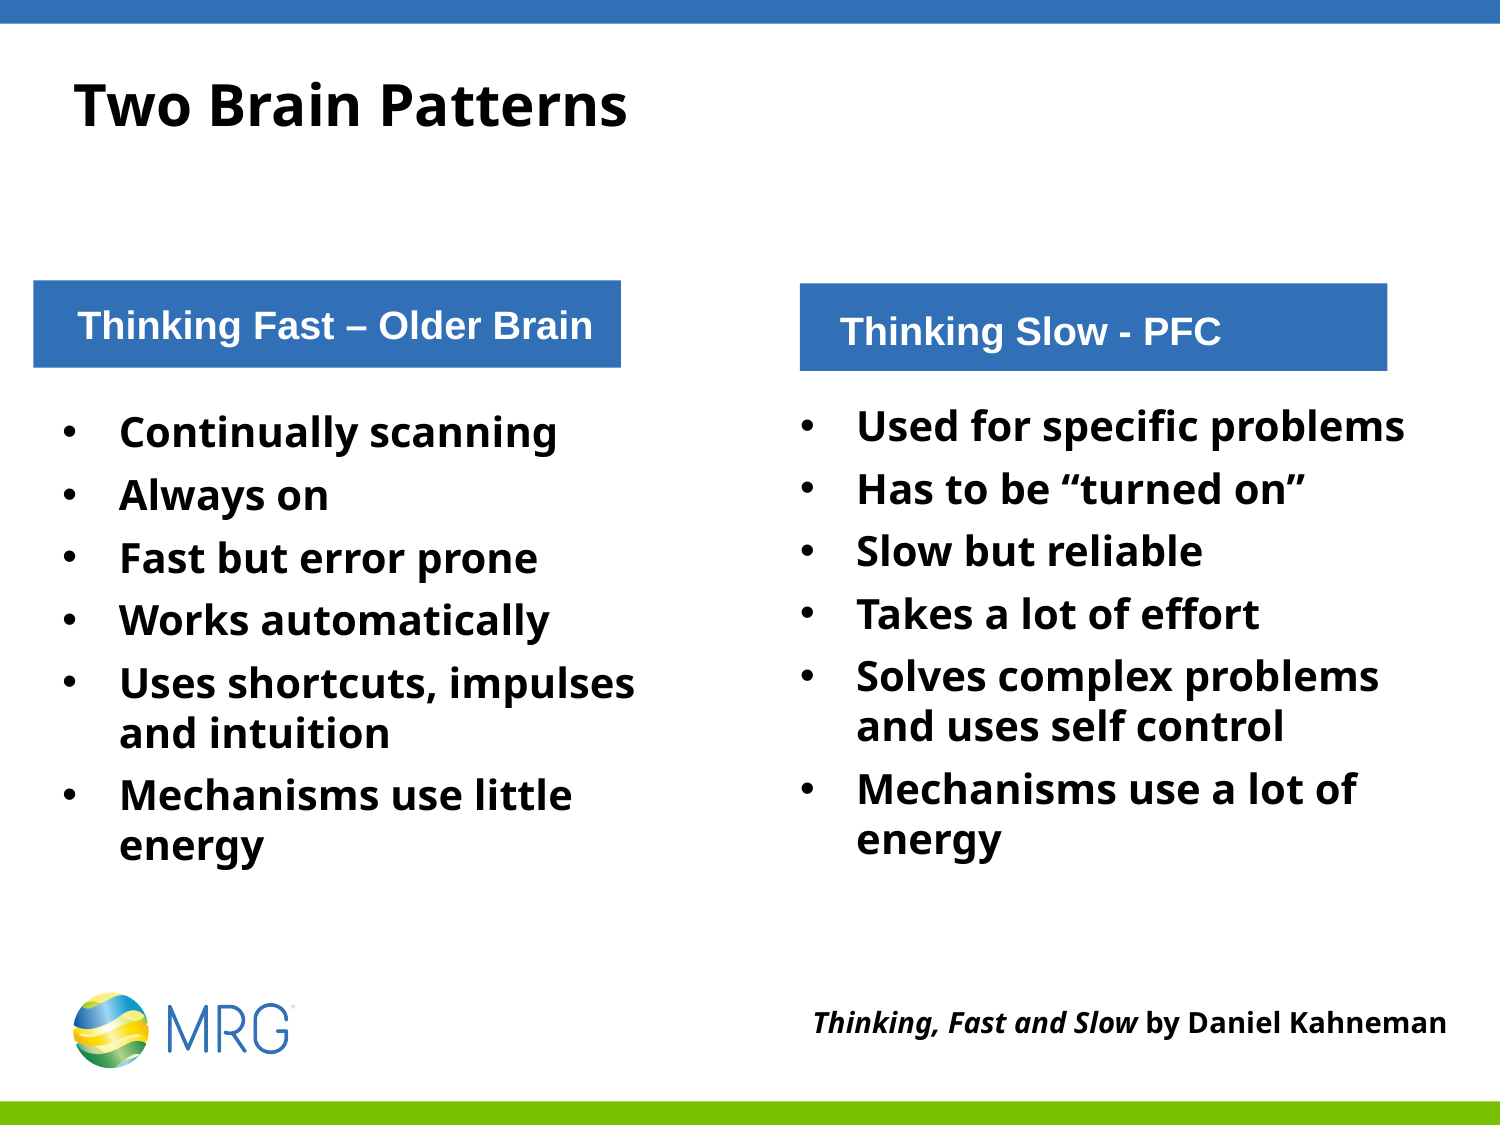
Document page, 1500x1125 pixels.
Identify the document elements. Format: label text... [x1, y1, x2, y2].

text_box Thinking Slow - PFC [825, 298, 1313, 362]
text_box Thinking, Fast and Slow by Daniel Kahneman [750, 997, 1463, 1082]
list Used for specific problems Has to be “turned on” Slow but reliable Takes a lot of effort Solves complex problems and uses self control Mechanisms use a lot of energy [800, 337, 1453, 997]
text_box Thinking Fast – Older Brain [62, 292, 621, 355]
text_box [33, 280, 621, 368]
picture [63, 982, 295, 1099]
title Two Brain Patterns [73, 78, 1427, 237]
text_box [799, 283, 1388, 371]
list Continually scanning Always on Fast but error prone Works automatically Uses shortcuts, impulses and intuition Mechanisms use little energy [62, 281, 719, 982]
